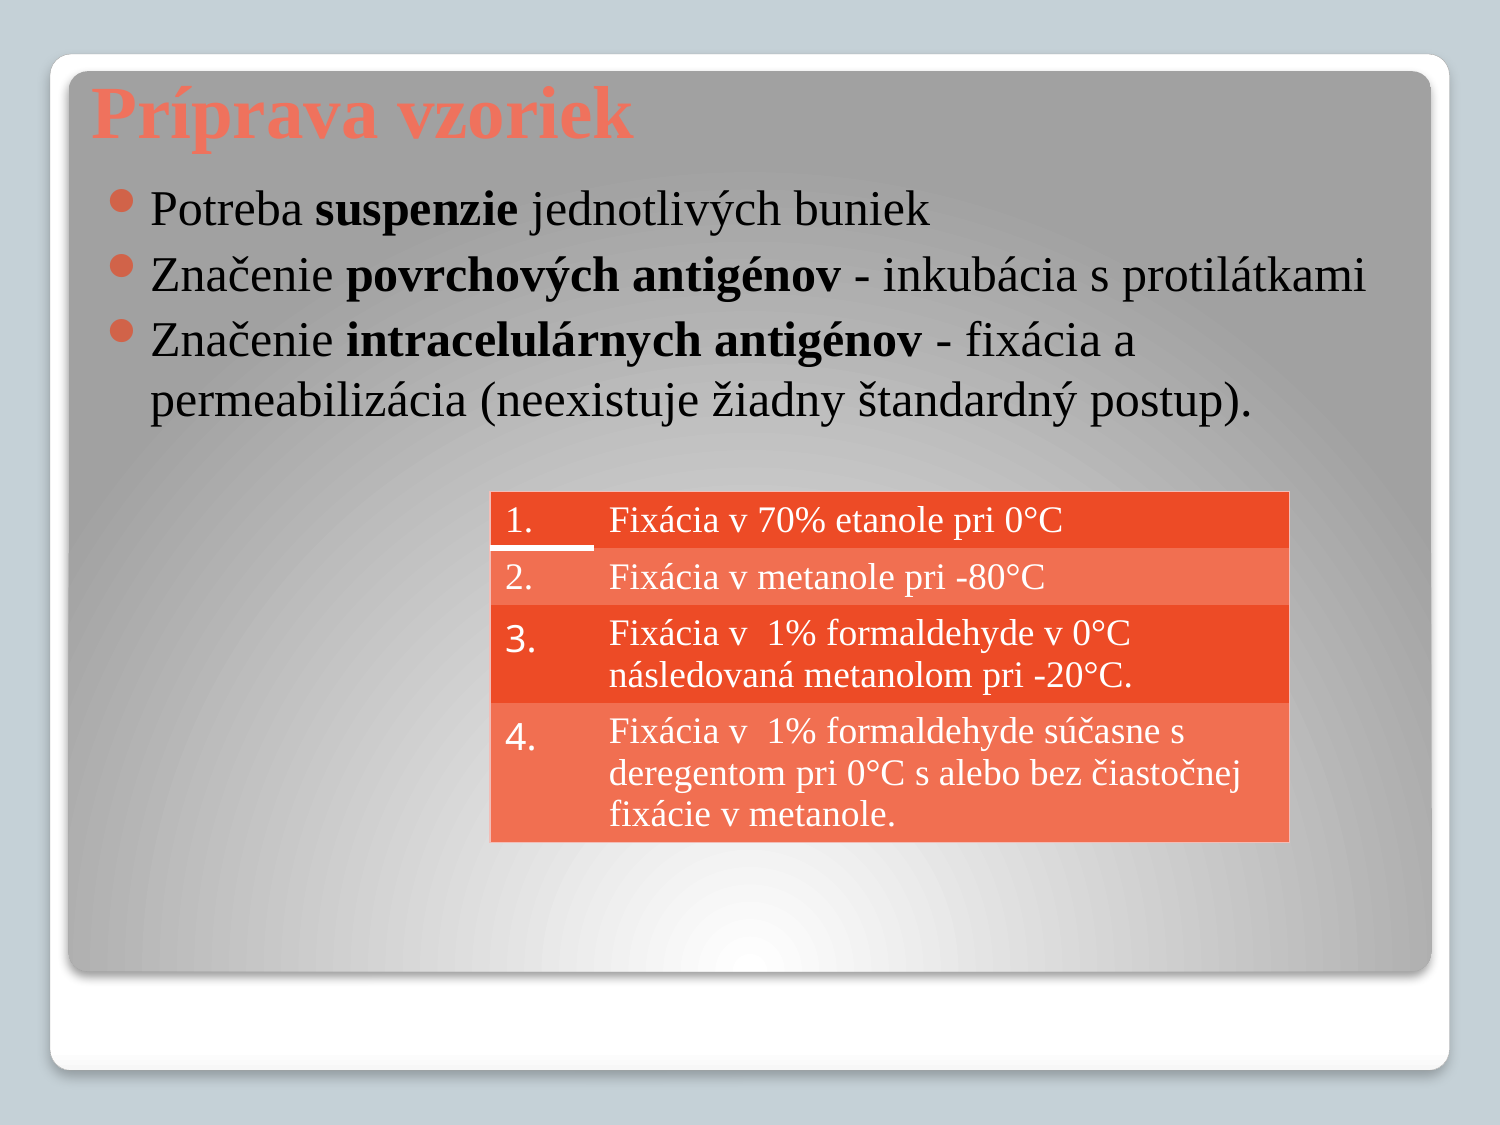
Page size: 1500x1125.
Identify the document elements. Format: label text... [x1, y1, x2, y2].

table_cell Fixácia v 1% formaldehyde v 0°C následovaná metanolom pri -20°C. [594, 605, 1289, 703]
list Potreba suspenzie jednotlivých buniek Značenie povrchových antigénov - inkubácia s protilátkami Značenie intracelulárnych antigénov - fixácia a permeabilizácia (neexistuje žiadny štandardný postup). [76, 160, 1420, 884]
table_cell 4. [491, 703, 594, 842]
table_header Fixácia v 70% etanole pri 0°C [594, 492, 1289, 548]
table_cell Fixácia v 1% formaldehyde súčasne s deregentom pri 0°C s alebo bez čiastočnej fixácie v metanole. [594, 703, 1289, 842]
table_cell 3. [491, 605, 594, 703]
table_header 1. [491, 492, 594, 545]
table_cell 2. [491, 551, 594, 605]
table_cell Fixácia v metanole pri -80°C [594, 548, 1289, 605]
title Príprava vzoriek [76, 54, 1420, 160]
